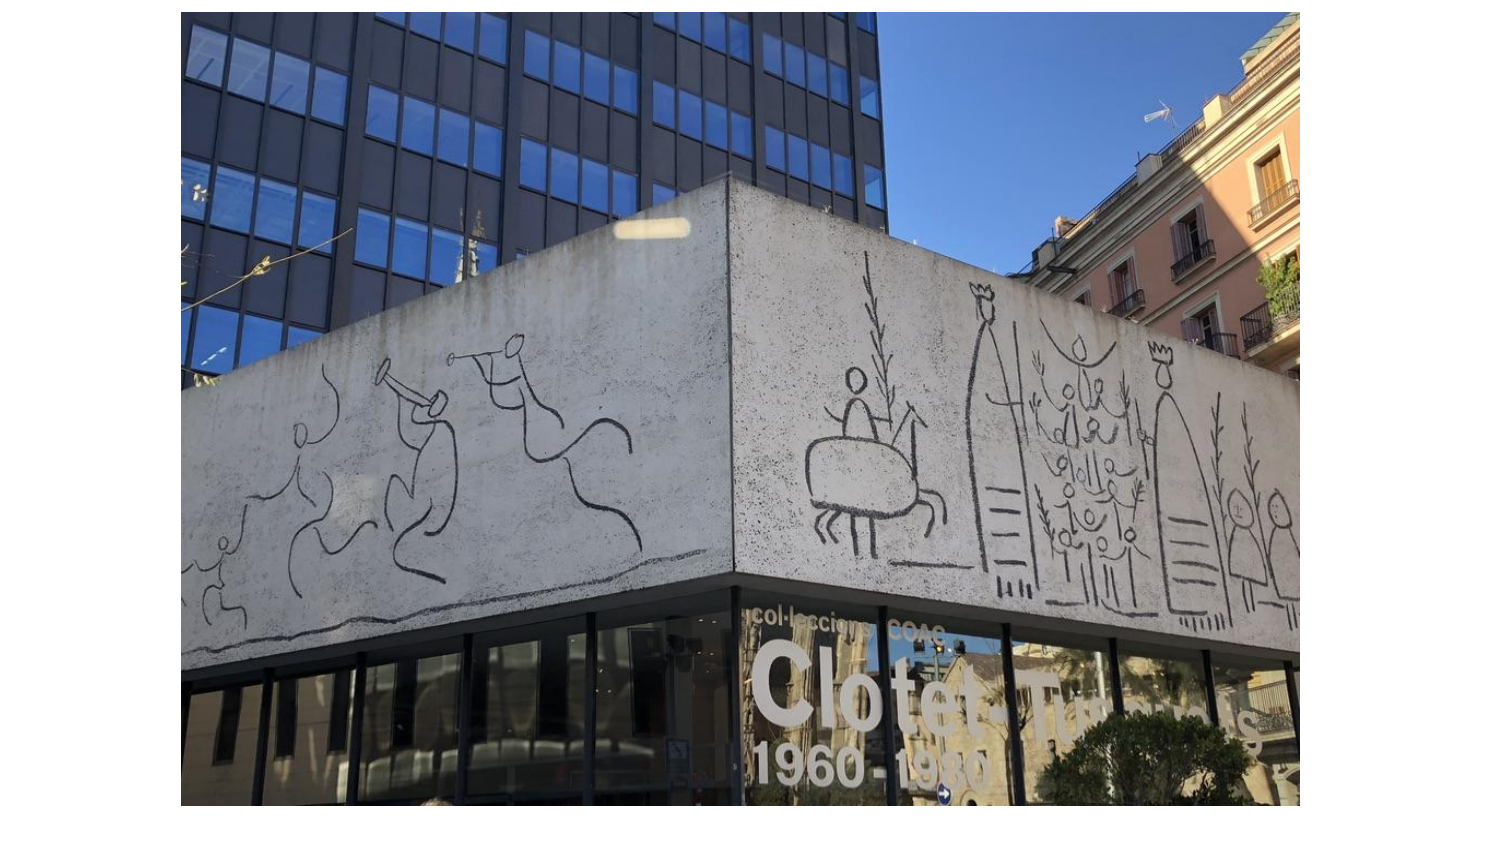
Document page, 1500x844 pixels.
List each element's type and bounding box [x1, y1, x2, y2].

picture [181, 12, 1300, 807]
